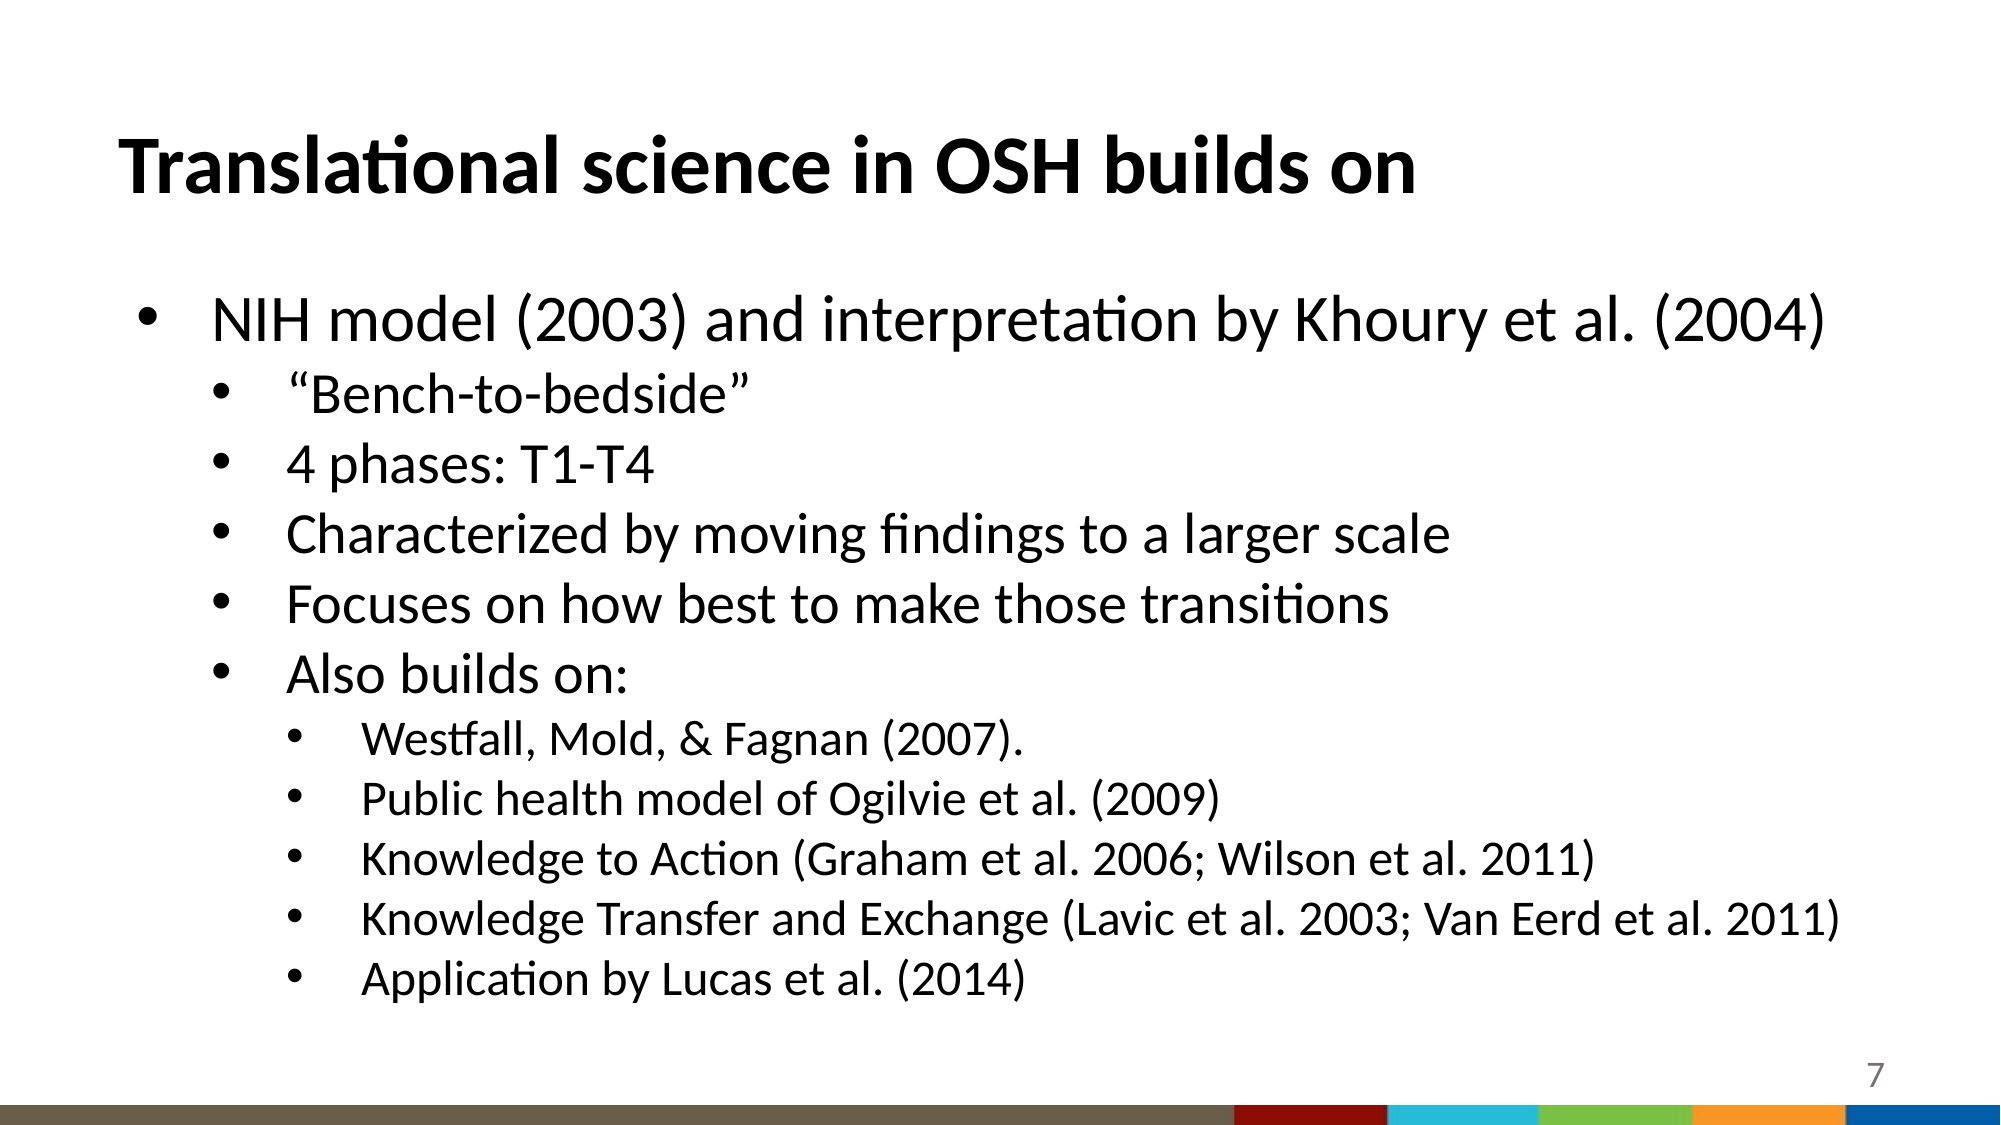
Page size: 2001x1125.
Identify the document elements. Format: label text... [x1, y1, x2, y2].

text_box NIH model (2003) and interpretation by Khoury et al. (2004) “Bench-to-bedside” 4 phases: T1-T4 Characterized by moving findings to a larger scale Focuses on how best to make those transitions Also builds on: Westfall, Mold, & Fagnan (2007). Public health model of Ogilvie et al. (2009) Knowledge to Action (Graham et al. 2006; Wilson et al. 2011) Knowledge Transfer and Exchange (Lavic et al. 2003; Van Eerd et al. 2011) Application by Lucas et al. (2014) [121, 267, 1918, 1013]
picture [0, 1105, 2000, 1125]
slide_number 7 [1550, 1042, 1900, 1103]
title Translational science in OSH builds on [103, 117, 1900, 218]
